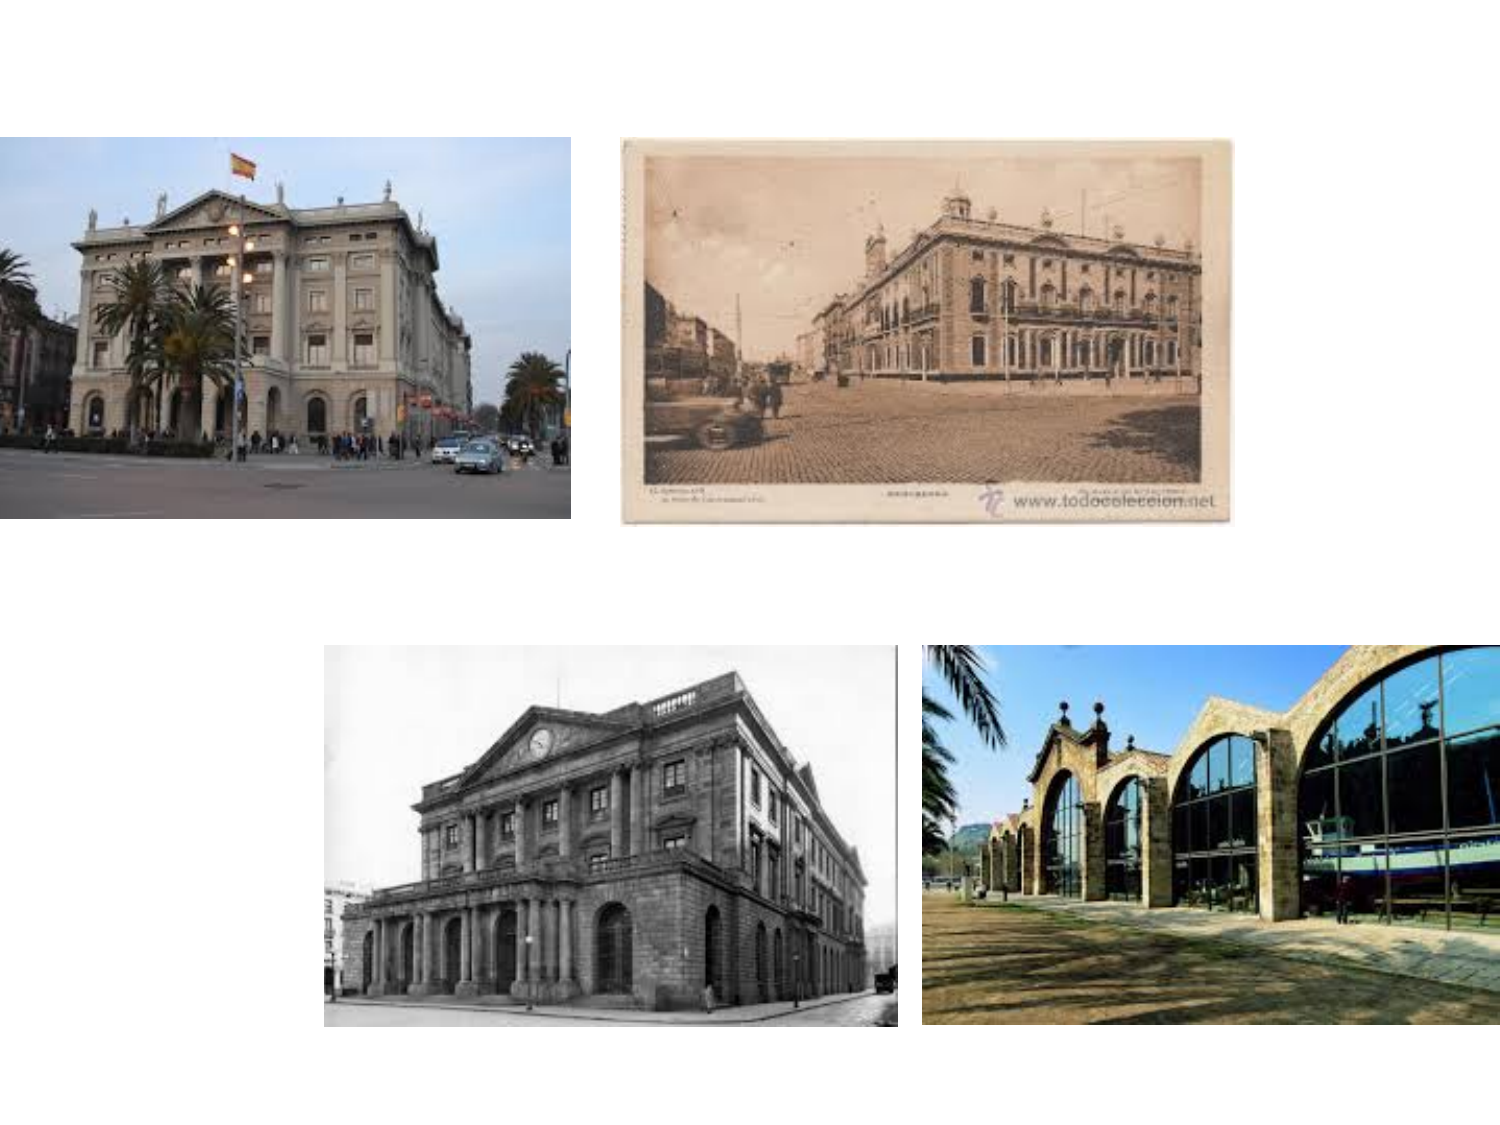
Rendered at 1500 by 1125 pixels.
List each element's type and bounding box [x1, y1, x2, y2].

picture [0, 136, 572, 519]
picture [922, 644, 1500, 1025]
picture [324, 644, 898, 1027]
picture [619, 136, 1235, 528]
